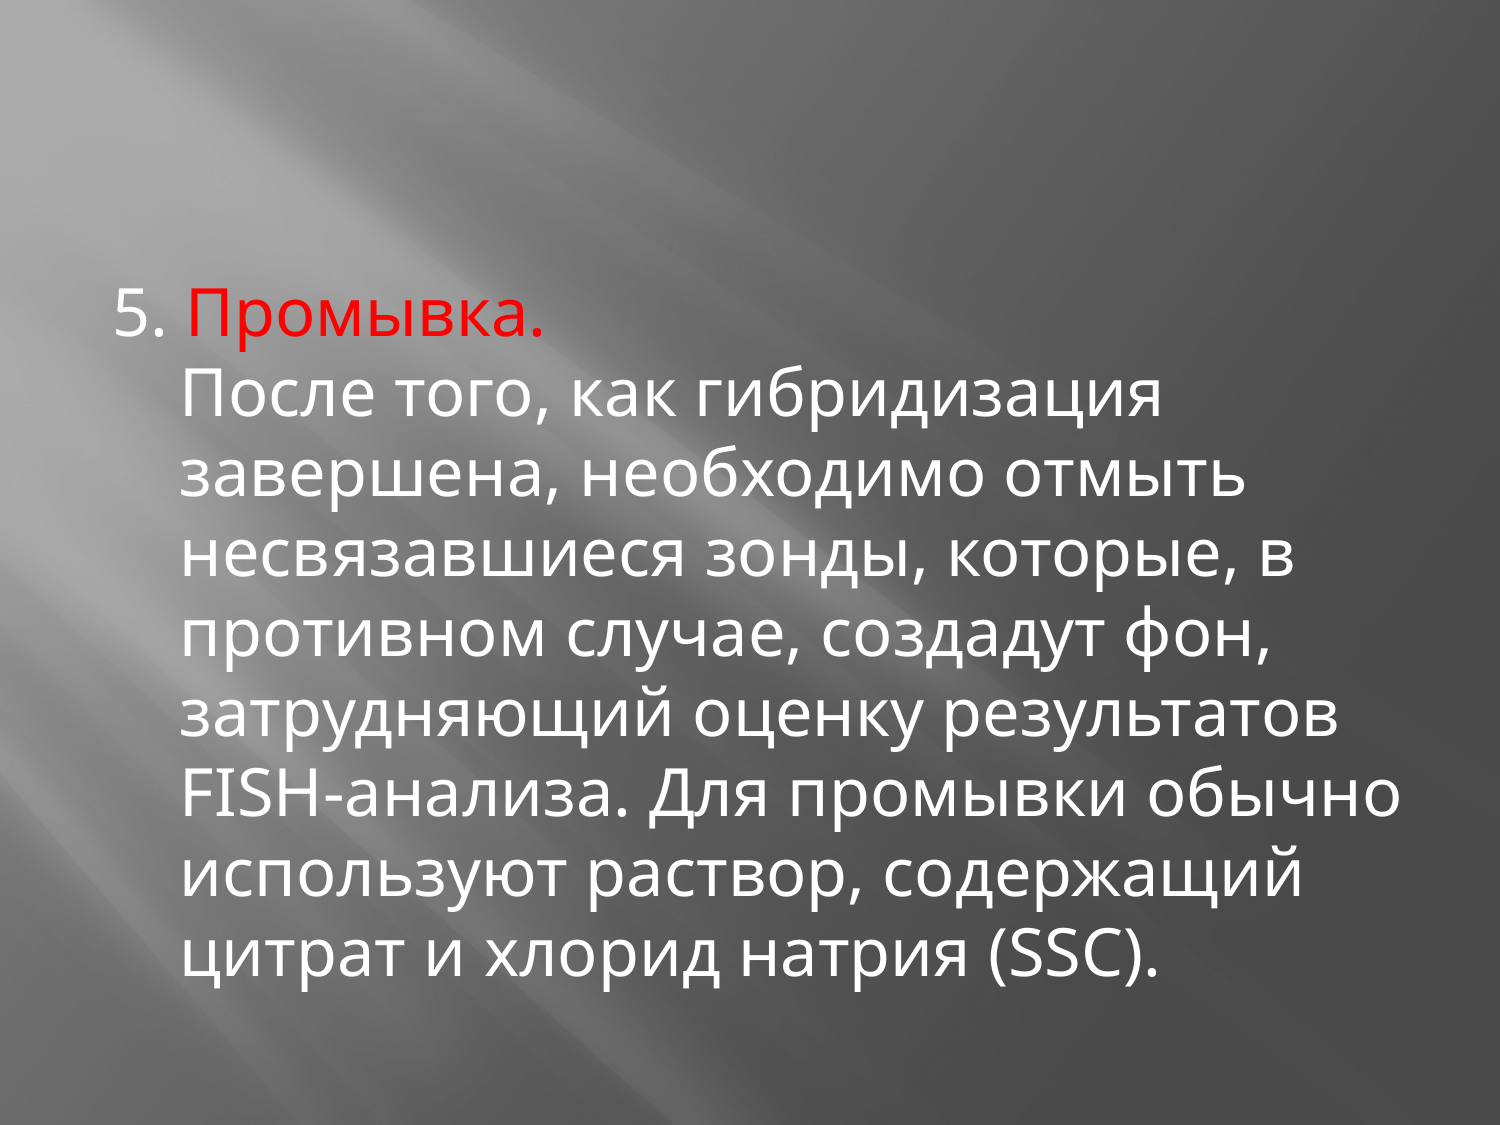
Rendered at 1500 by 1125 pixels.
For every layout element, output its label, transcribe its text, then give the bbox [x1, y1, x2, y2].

list 5. Промывка. После того, как гибридизация завершена, необходимо отмыть несвязавшиеся зонды, которые, в противном случае, создадут фон, затрудняющий оценку результатов FISH-анализа. Для промывки обычно используют раствор, содержащий цитрат и хлорид натрия (SSC). [74, 262, 1426, 1036]
